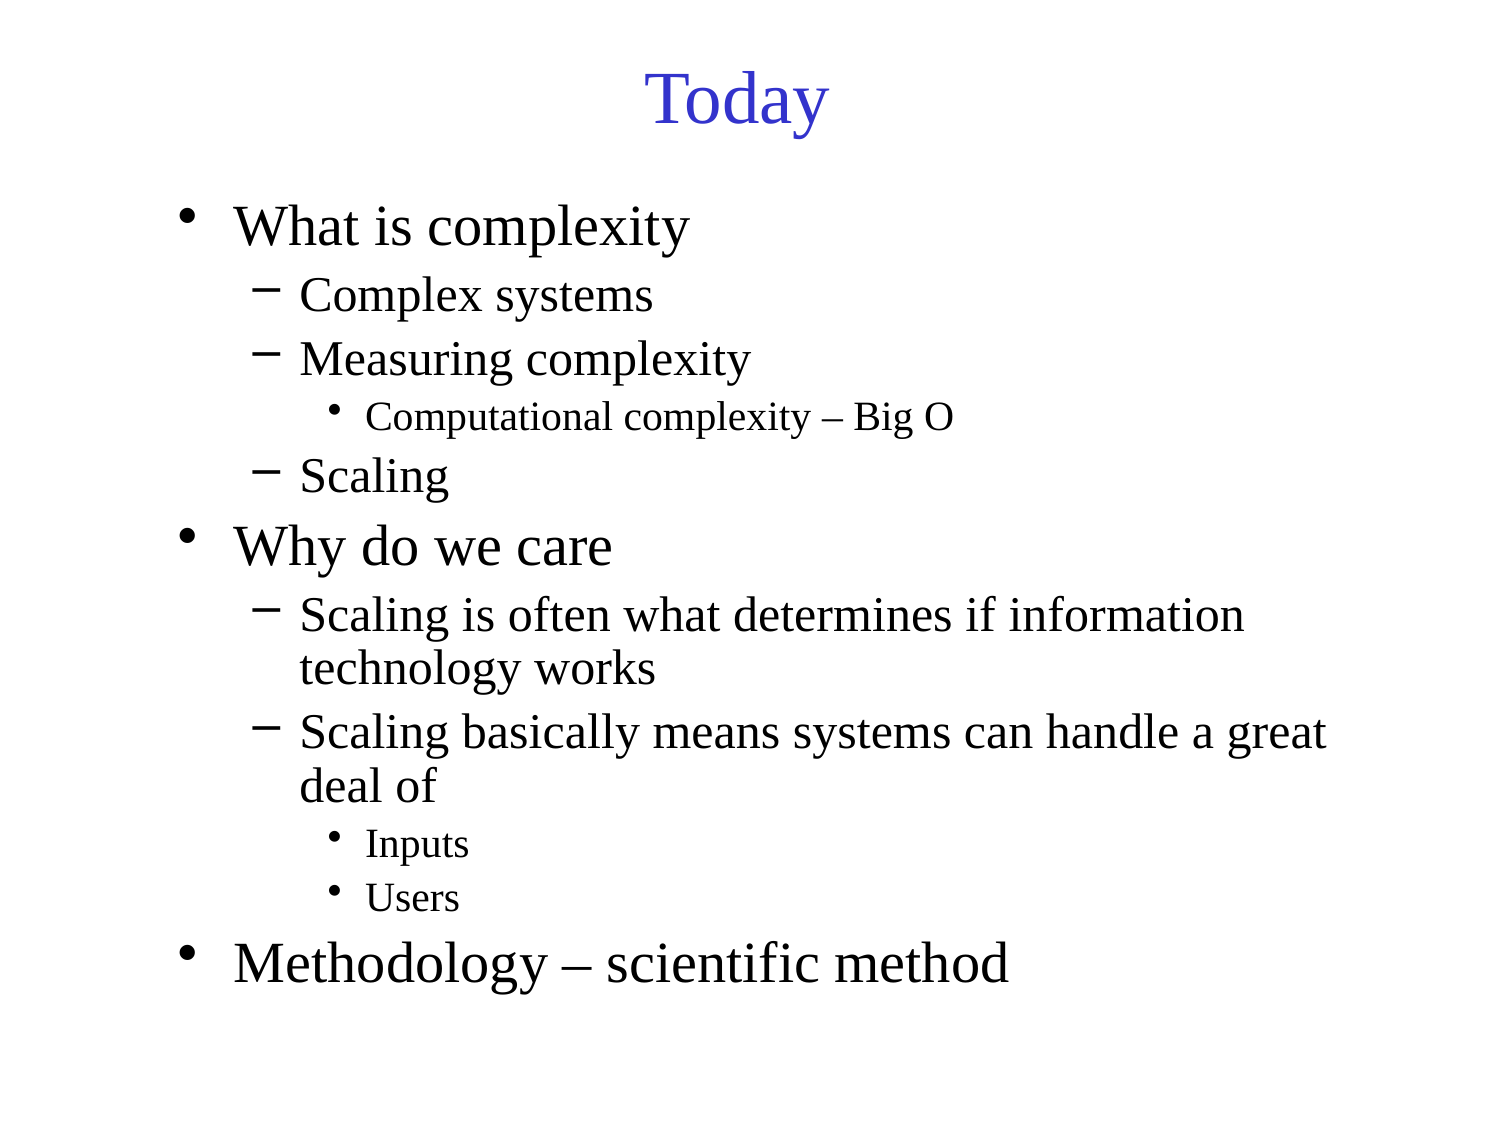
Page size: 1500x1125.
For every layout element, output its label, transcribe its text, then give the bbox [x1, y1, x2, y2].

title Today [62, 0, 1413, 188]
list What is complexity Complex systems Measuring complexity Computational complexity – Big O Scaling Why do we care Scaling is often what determines if information technology works Scaling basically means systems can handle a great deal of Inputs Users Methodology – scientific method [162, 187, 1388, 988]
